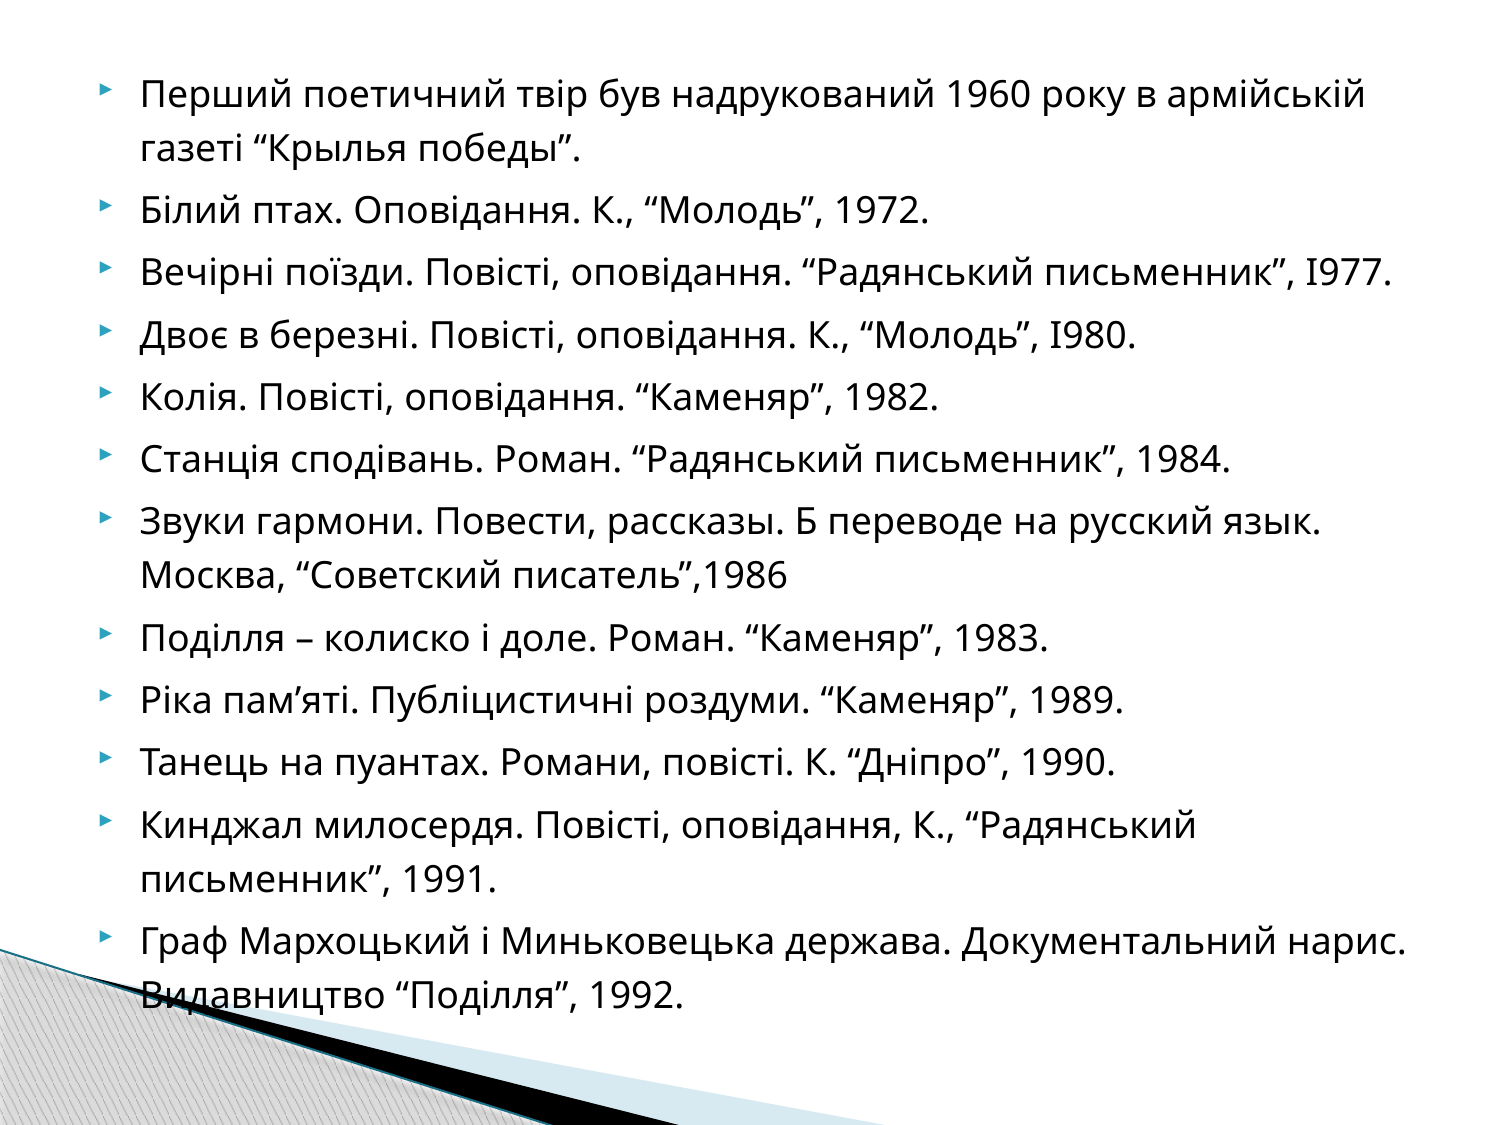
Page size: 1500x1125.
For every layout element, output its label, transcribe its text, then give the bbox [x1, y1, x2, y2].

list Перший поетичний твір був надрукований 1960 року в армійській газеті “Крылья победы”. Білий птах. Оповідання. К., “Молодь”, 1972. Вечірні поїзди. Повісті, оповідання. “Радянський письменник”, І977. Двоє в березні. Повісті, оповідання. К., “Молодь”, І980. Колія. Повісті, оповідання. “Каменяр”, 1982. Станція сподівань. Роман. “Радянський письменник”, 1984. Звуки гармони. Повести, рассказы. Б переводе на русский язык. Москва, “Советский писатель”,1986 Поділля – колиско і доле. Роман. “Каменяр”, 1983. Ріка пам’яті. Публіцистичні роздуми. “Каменяр”, 1989. Танець на пуантах. Романи, повісті. К. “Дніпро”, 1990. Кинджал милосердя. Повісті, оповідання, К., “Радянський письменник”, 1991. Граф Мархоцький і Миньковецька держава. Документальний нарис. Видавництво “Поділля”, 1992. [64, 0, 1447, 1071]
